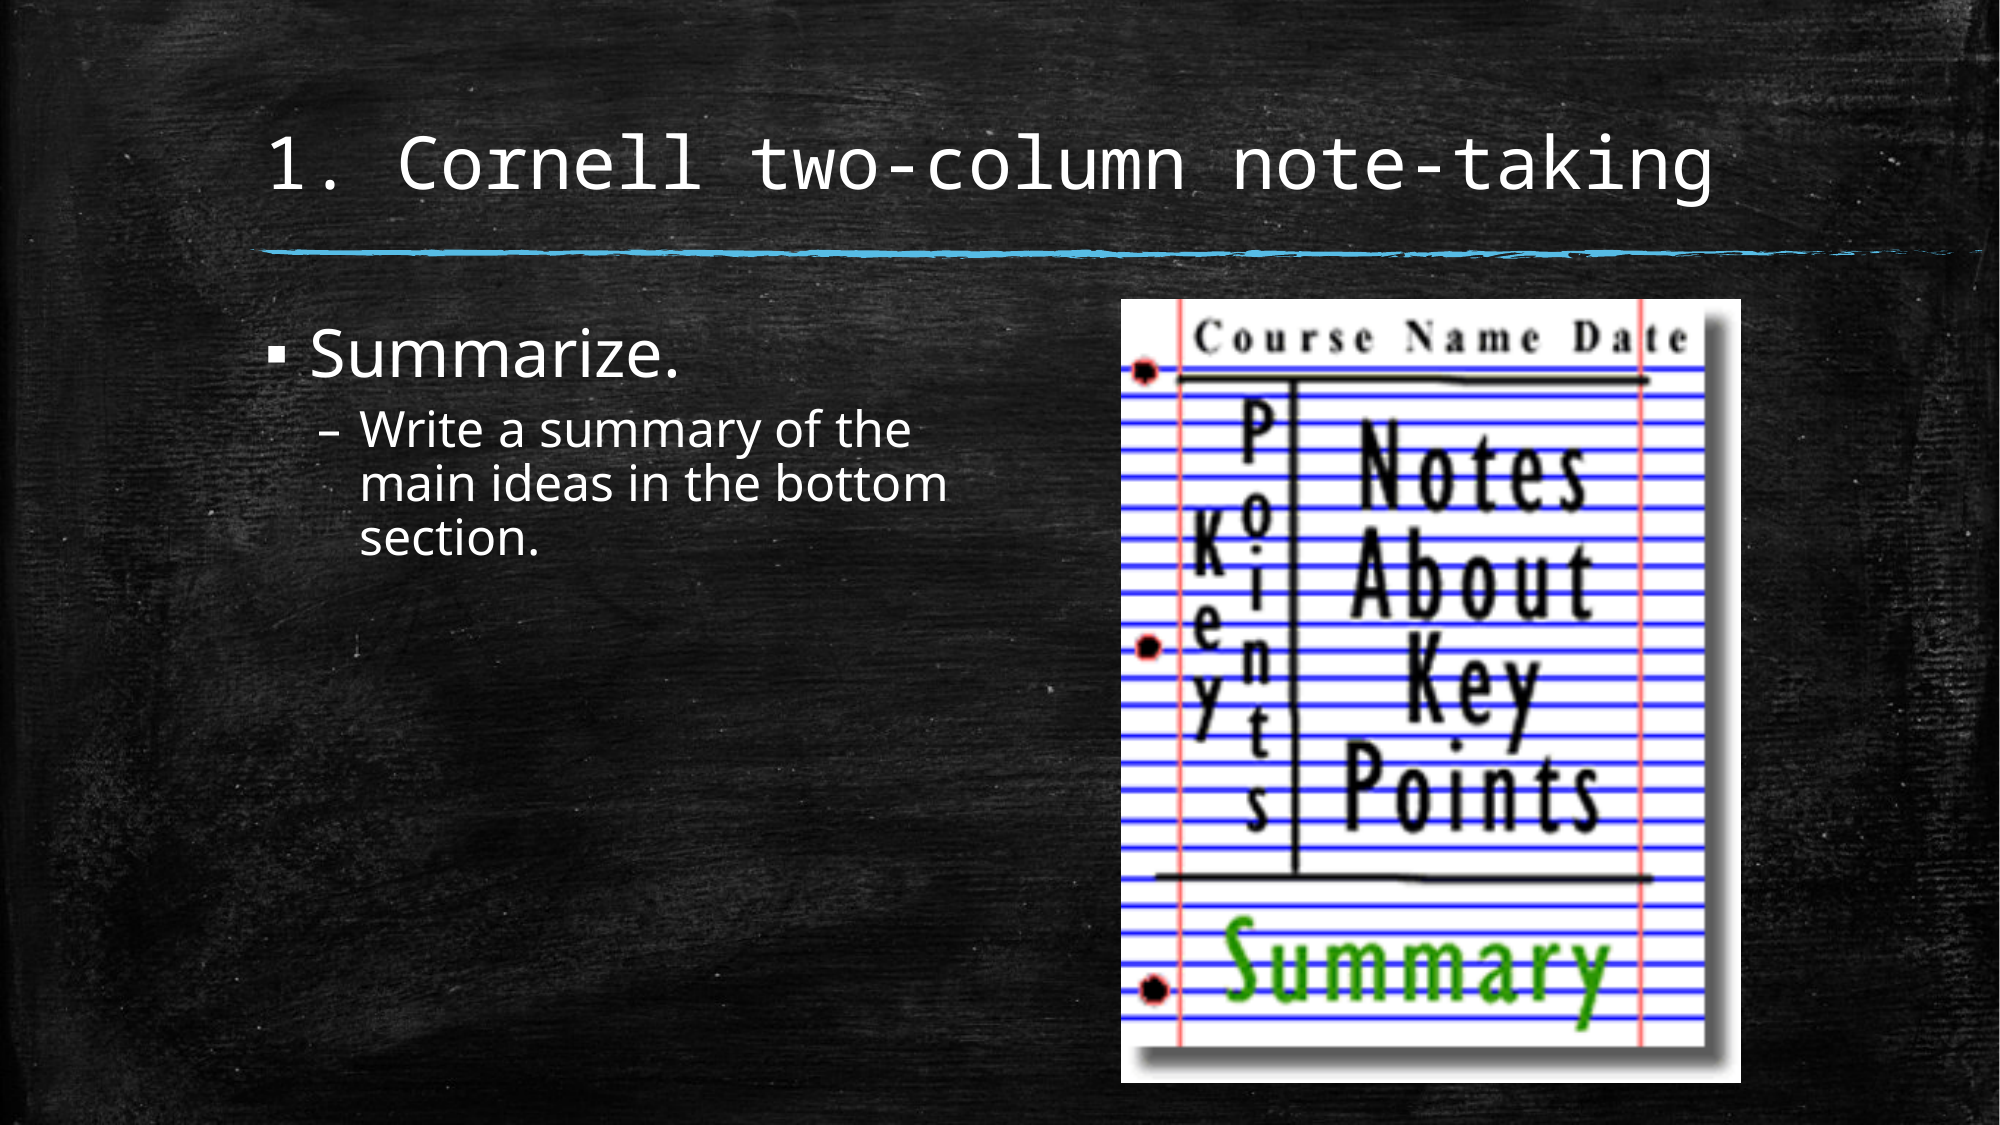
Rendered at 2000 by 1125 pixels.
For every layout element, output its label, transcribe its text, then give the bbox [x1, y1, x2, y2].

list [1121, 299, 1740, 1083]
title 1. Cornell two-column note-taking [249, 45, 1750, 213]
list Summarize. Write a summary of the main ideas in the bottom section. [249, 312, 975, 1013]
